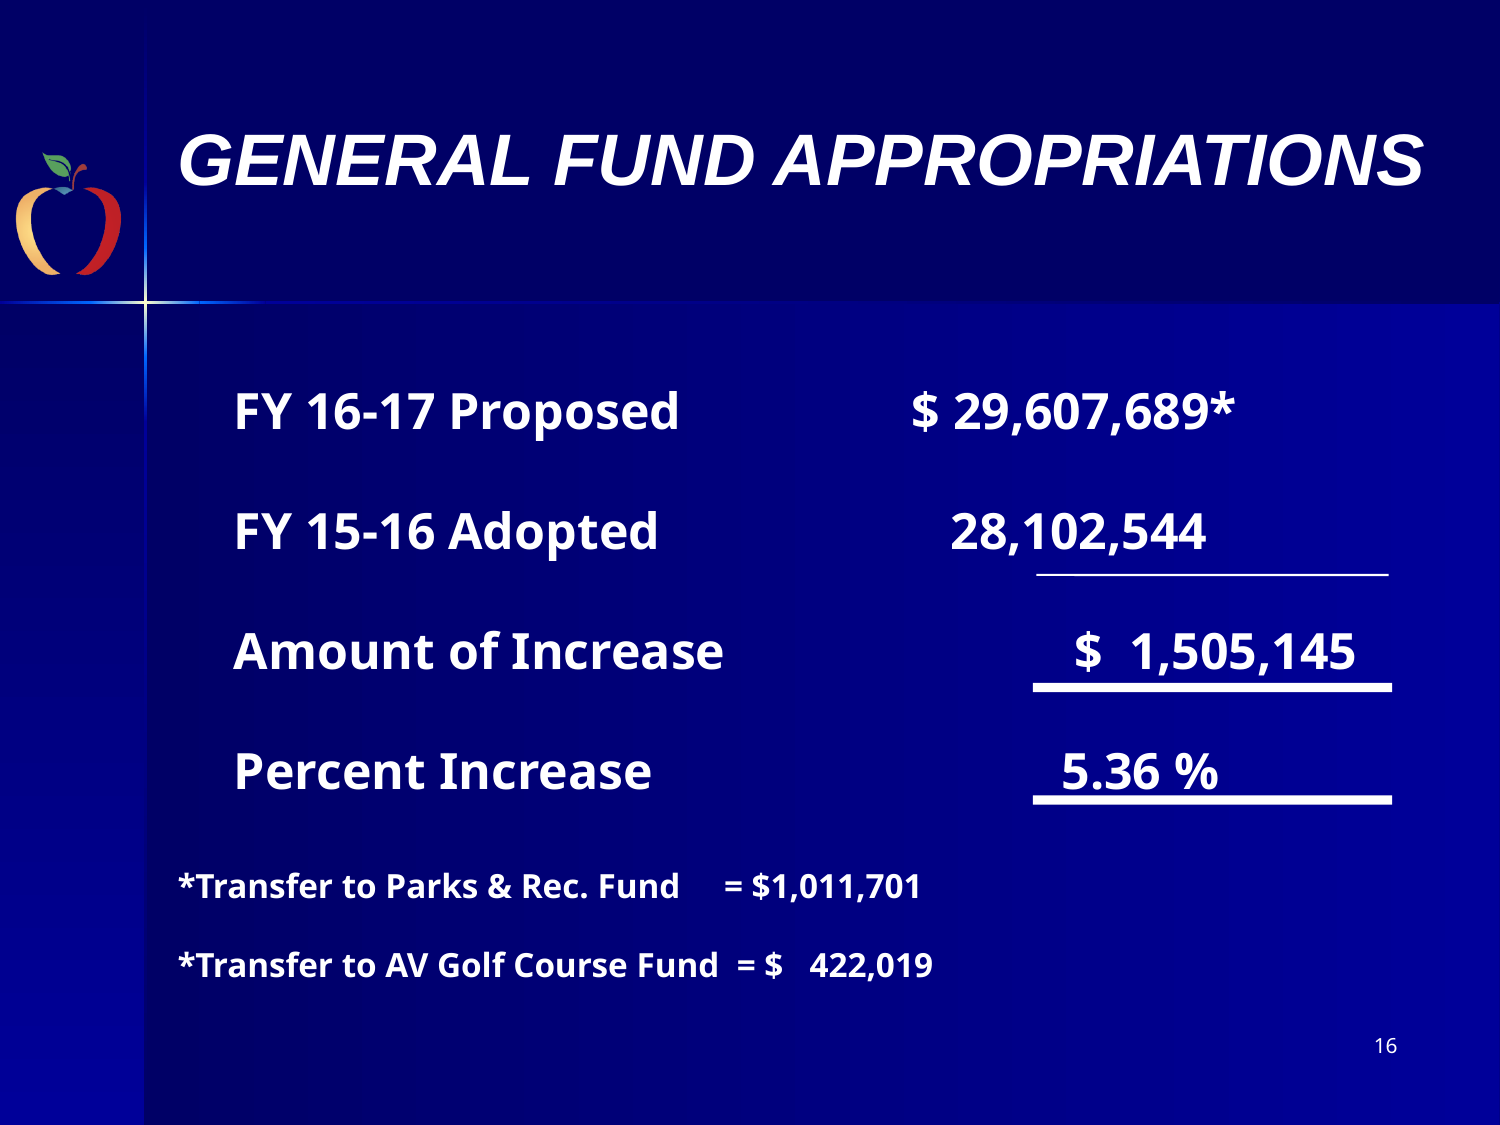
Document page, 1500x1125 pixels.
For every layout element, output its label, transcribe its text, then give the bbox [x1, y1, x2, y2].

list FY 16-17 Proposed $ 29,607,689* FY 15-16 Adopted 28,102,544 Amount of Increase $ 1,505,145 Percent Increase 5.36 % *Transfer to Parks & Rec. Fund = $1,011,701 *Transfer to AV Golf Course Fund = $ 422,019 [162, 312, 1401, 1013]
title GENERAL FUND APPROPRIATIONS [162, 24, 1451, 288]
slide_number 16 [1100, 1025, 1413, 1100]
picture [0, 149, 151, 283]
